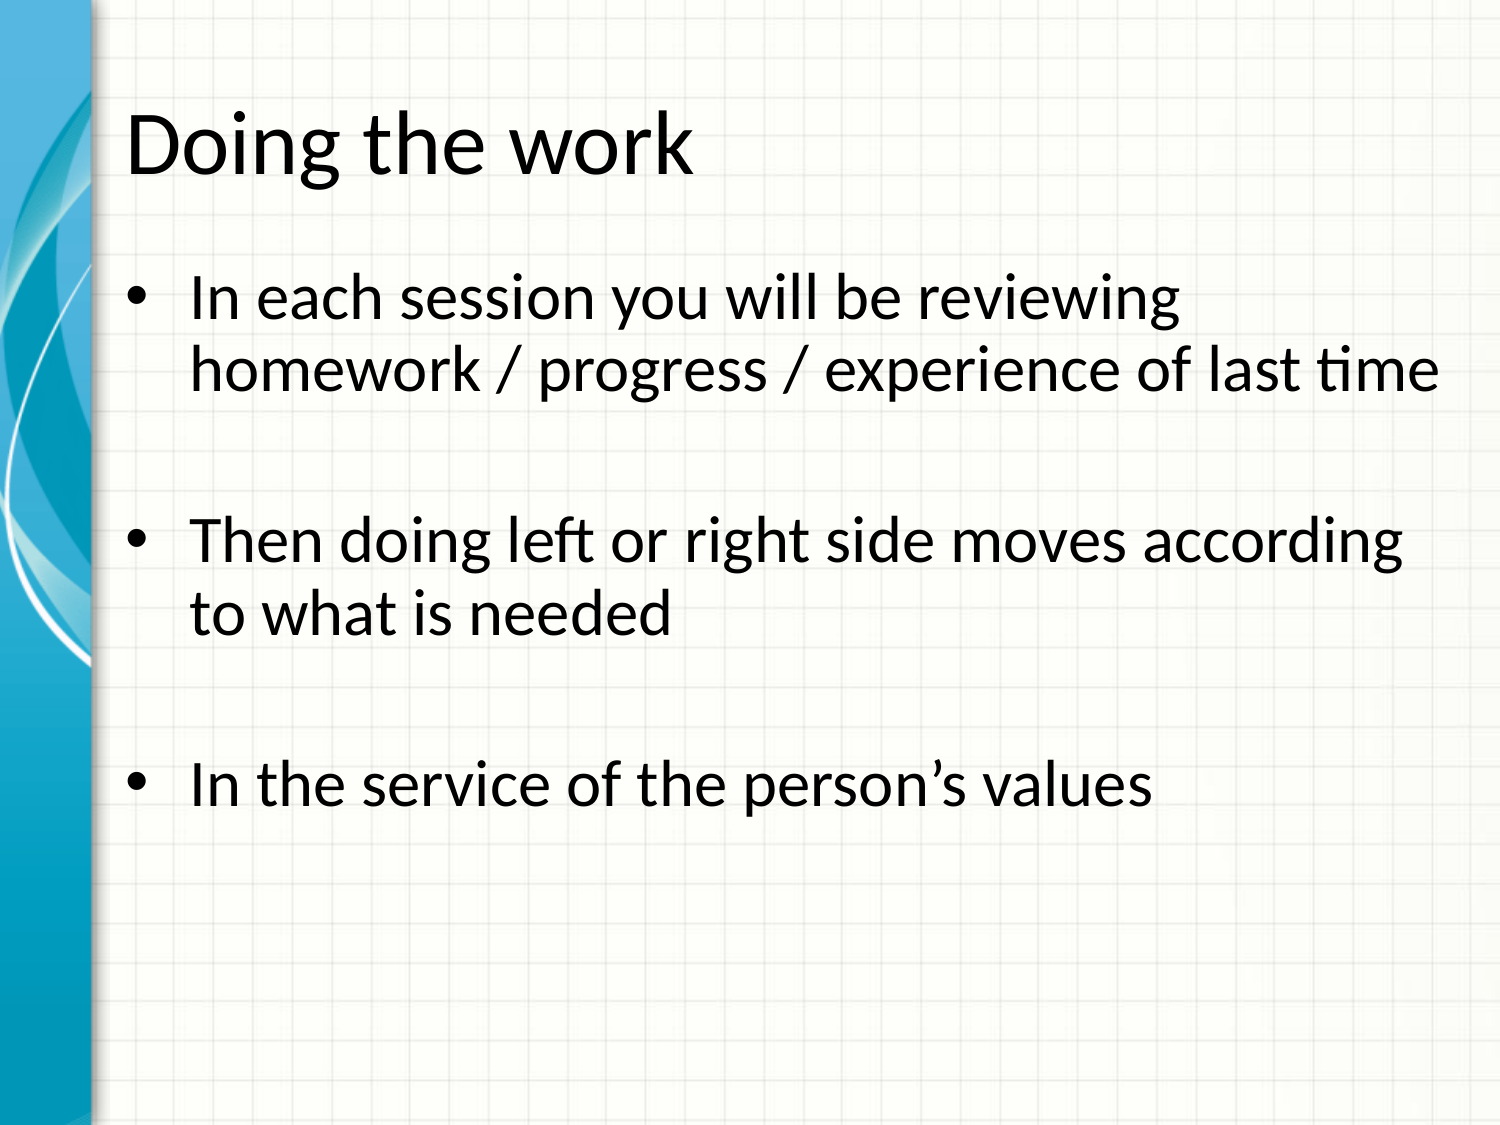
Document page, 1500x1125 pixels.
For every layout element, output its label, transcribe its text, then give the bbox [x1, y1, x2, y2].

picture [0, 0, 1500, 1125]
title Doing the work [125, 44, 1450, 232]
list In each session you will be reviewing homework / progress / experience of last time Then doing left or right side moves according to what is needed In the service of the person’s values [125, 261, 1450, 967]
